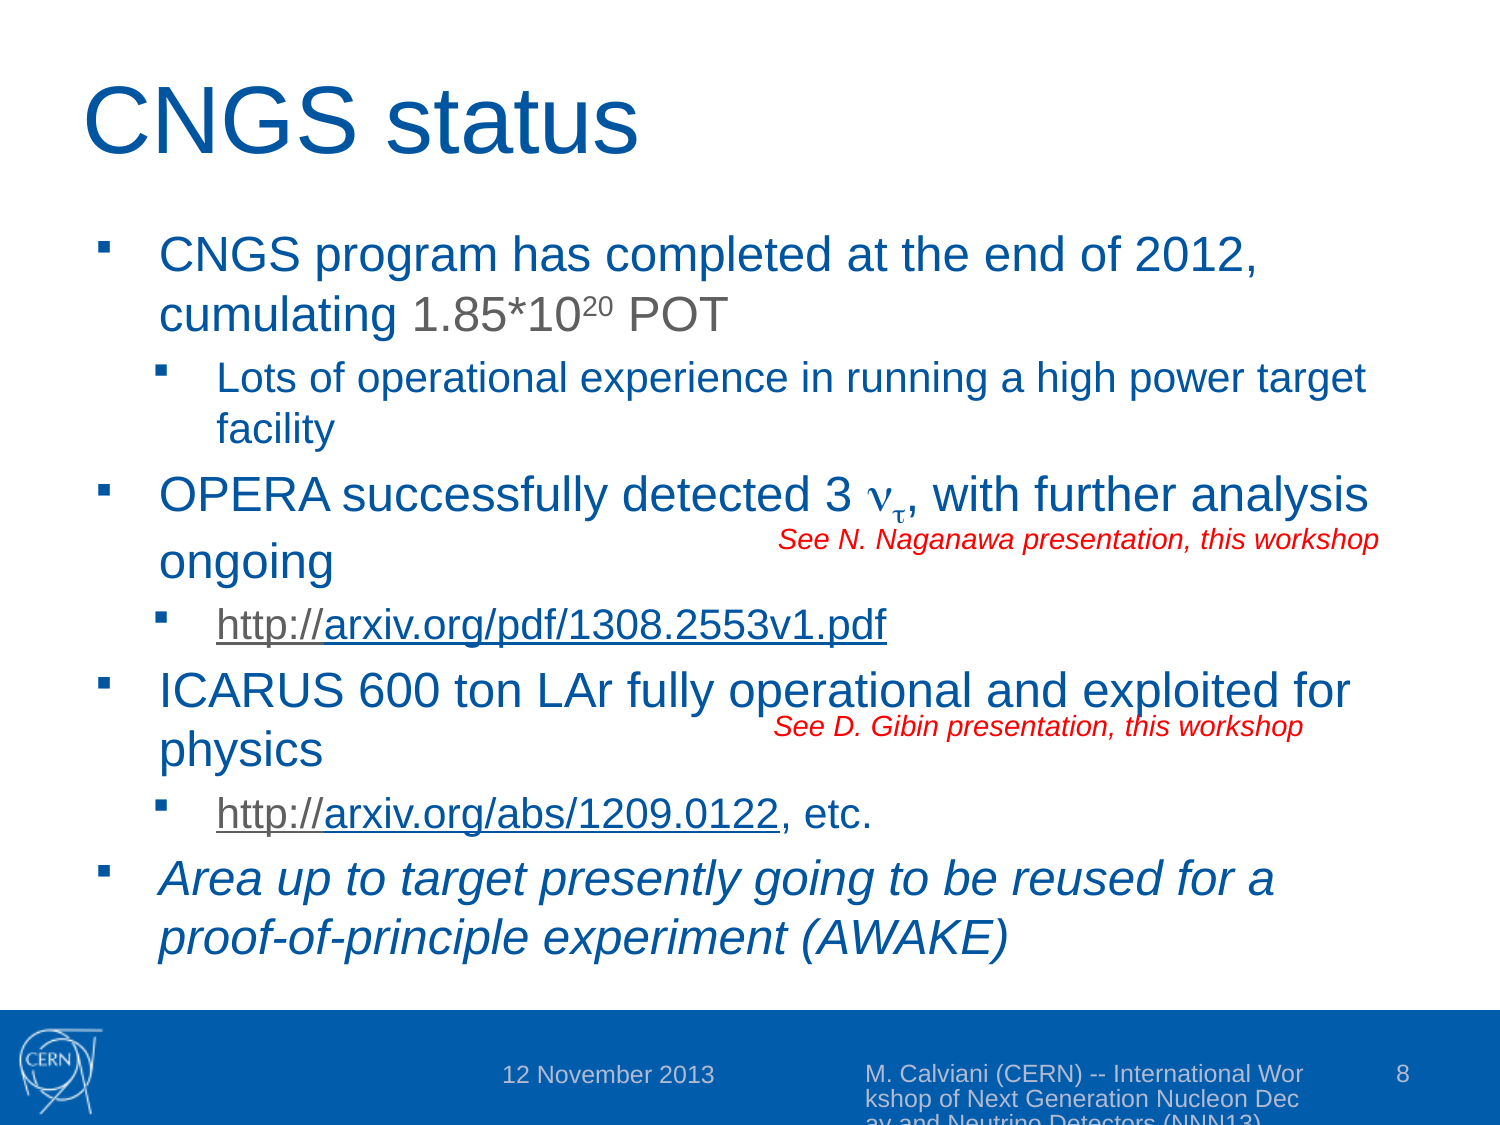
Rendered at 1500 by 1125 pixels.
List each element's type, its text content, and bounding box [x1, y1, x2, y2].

list CNGS program has completed at the end of 2012, cumulating 1.85*1020 POT Lots of operational experience in running a high power target facility OPERA successfully detected 3 nt, with further analysis ongoing http://arxiv.org/pdf/1308.2553v1.pdf ICARUS 600 ton LAr fully operational and exploited for physics http://arxiv.org/abs/1209.0122, etc. Area up to target presently going to be reused for a proof-of-principle experiment (AWAKE) [75, 215, 1425, 975]
slide_number 8 [1342, 1042, 1425, 1103]
title CNGS status [75, 38, 1425, 193]
text_box See N. Naganawa presentation, this workshop [763, 512, 1396, 563]
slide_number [487, 1043, 838, 1104]
footer M. Calviani (CERN) -- International Workshop of Next Generation Nucleon Decay and Neutrino Detectors (NNN13) [850, 1042, 1326, 1103]
text_box See D. Gibin presentation, this workshop [758, 700, 1320, 751]
